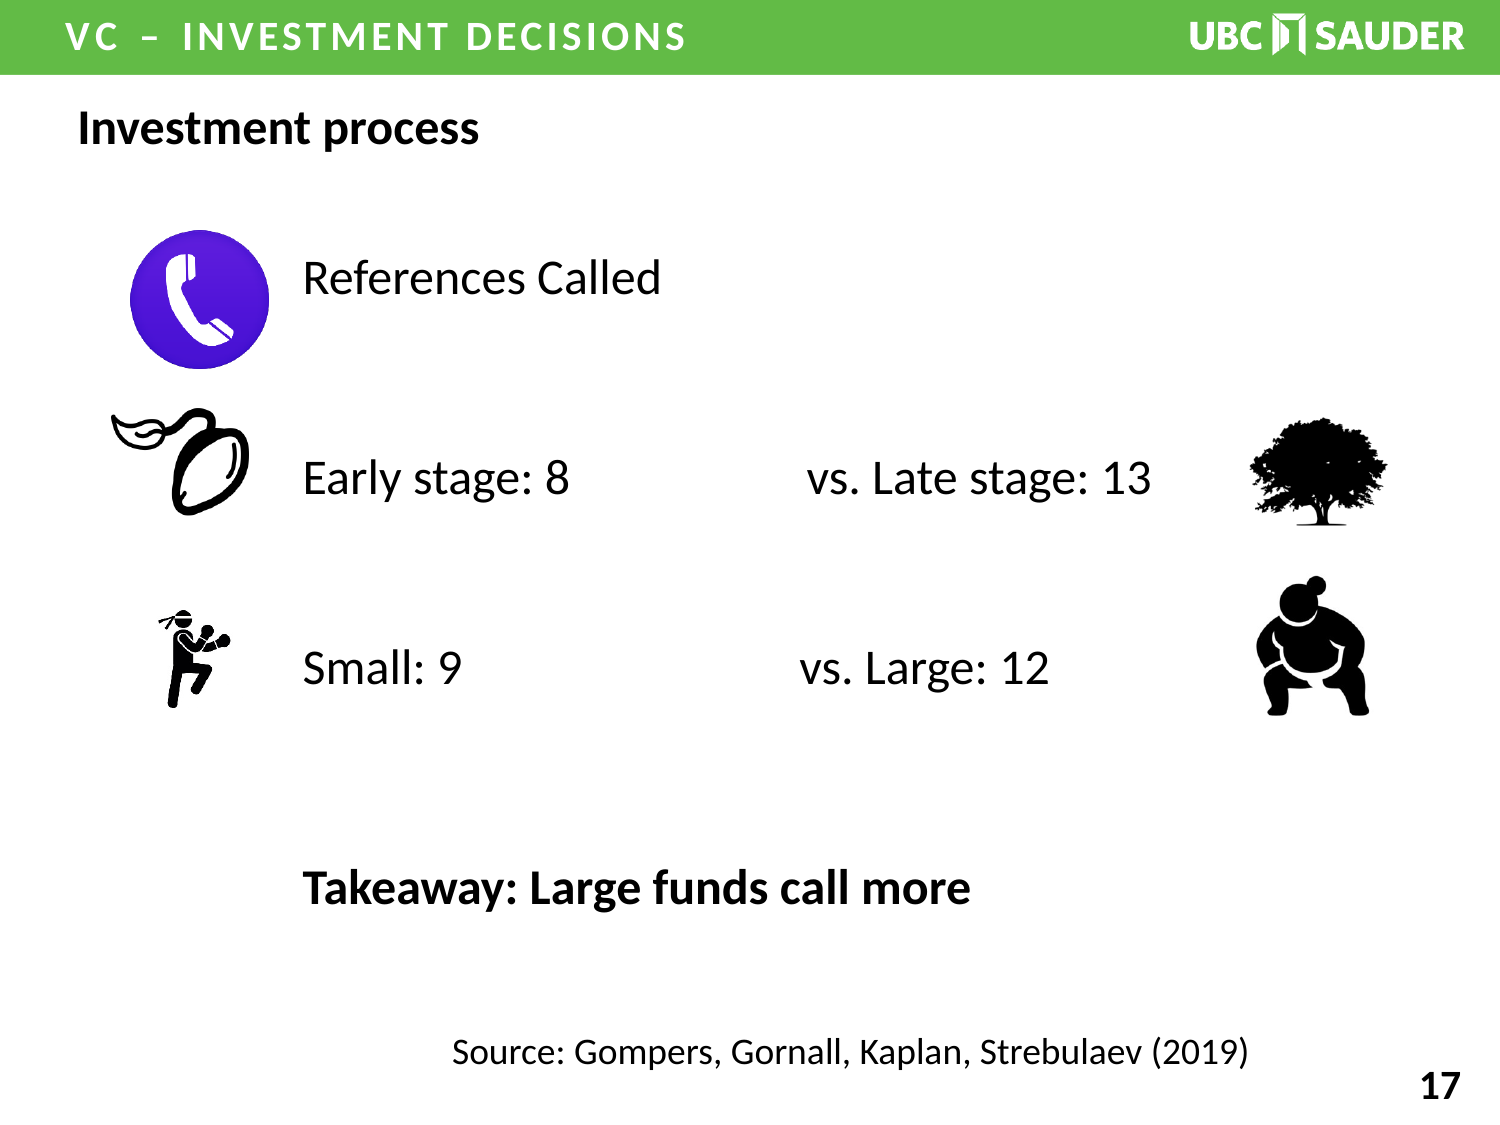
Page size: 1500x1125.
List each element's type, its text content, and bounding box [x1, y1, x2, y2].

text_box Source: Gompers, Gornall, Kaplan, Strebulaev (2019) [437, 1019, 1325, 1079]
text_box References Called Early stage: 8 vs. Late stage: 13 Small: 9 vs. Large: 12 Takeaway: Large funds call more [288, 236, 1211, 982]
title Investment process [62, 87, 1413, 188]
picture [110, 392, 249, 531]
picture [1249, 401, 1388, 541]
picture [1233, 568, 1388, 723]
picture [145, 610, 243, 708]
picture [130, 230, 269, 370]
picture [1156, 7, 1482, 56]
